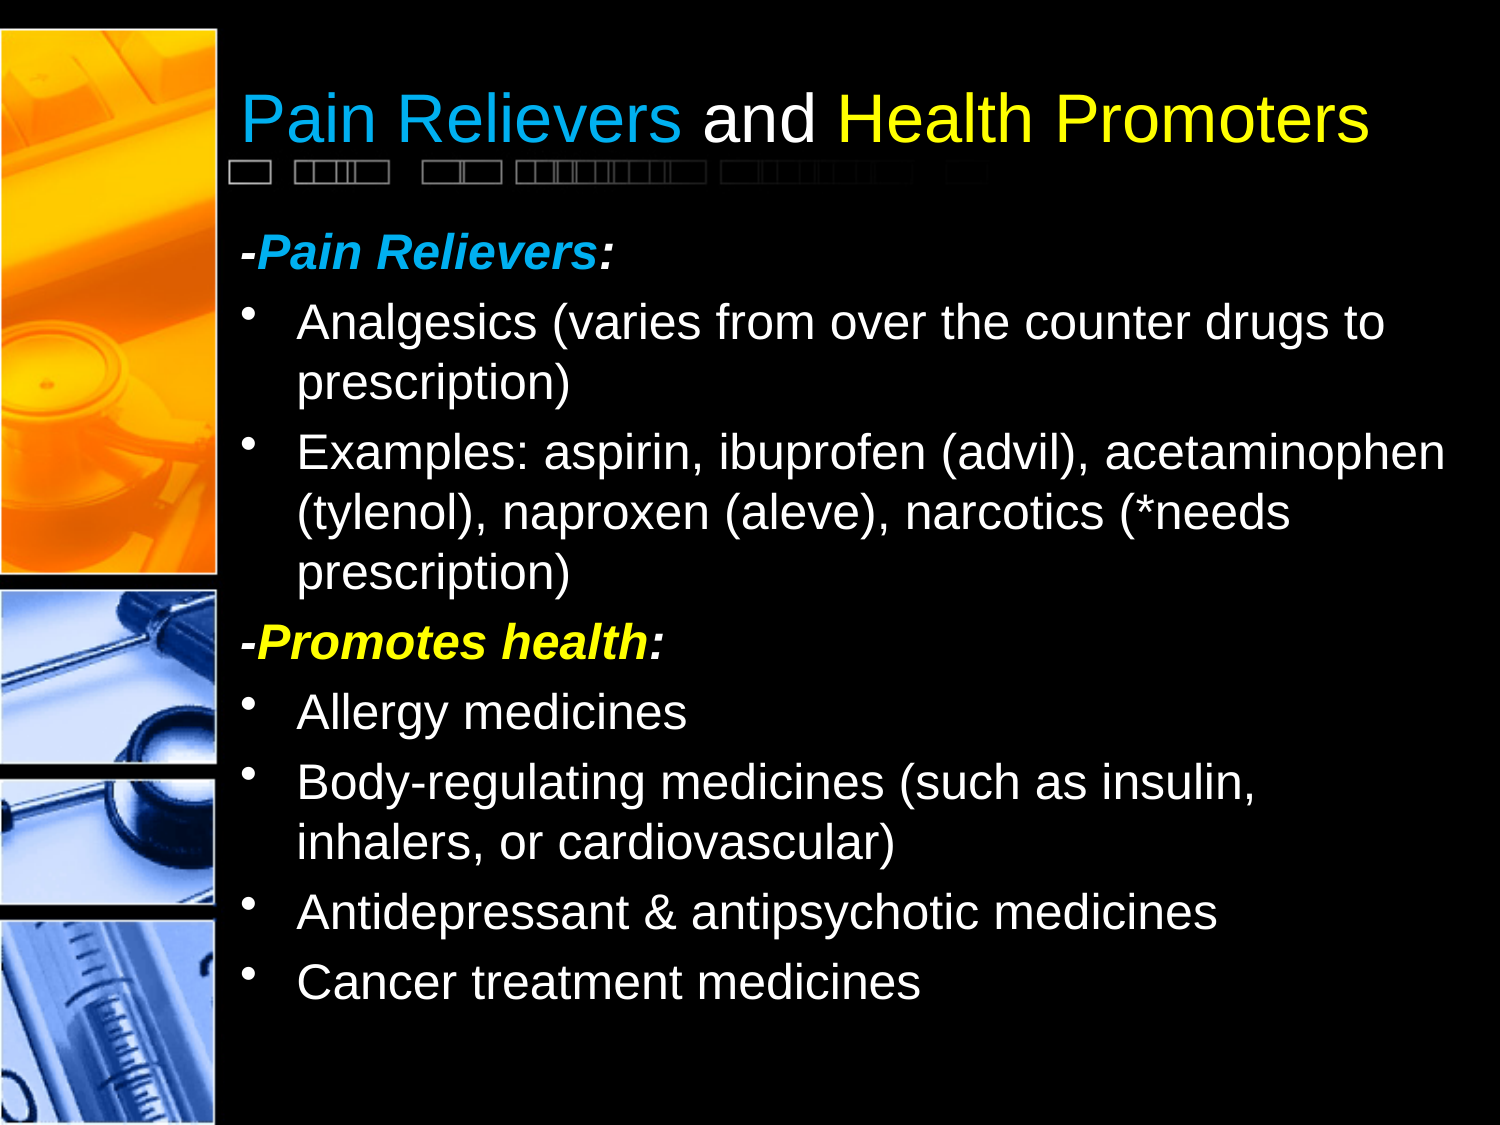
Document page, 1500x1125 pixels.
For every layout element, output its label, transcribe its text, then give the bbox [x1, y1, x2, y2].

title Pain Relievers and Health Promoters [225, 32, 1463, 198]
picture [0, 0, 1500, 1125]
list -Pain Relievers: Analgesics (varies from over the counter drugs to prescription) Examples: aspirin, ibuprofen (advil), acetaminophen (tylenol), naproxen (aleve), narcotics (*needs prescription) -Promotes health: Allergy medicines Body-regulating medicines (such as insulin, inhalers, or cardiovascular) Antidepressant & antipsychotic medicines Cancer treatment medicines [225, 211, 1463, 1025]
